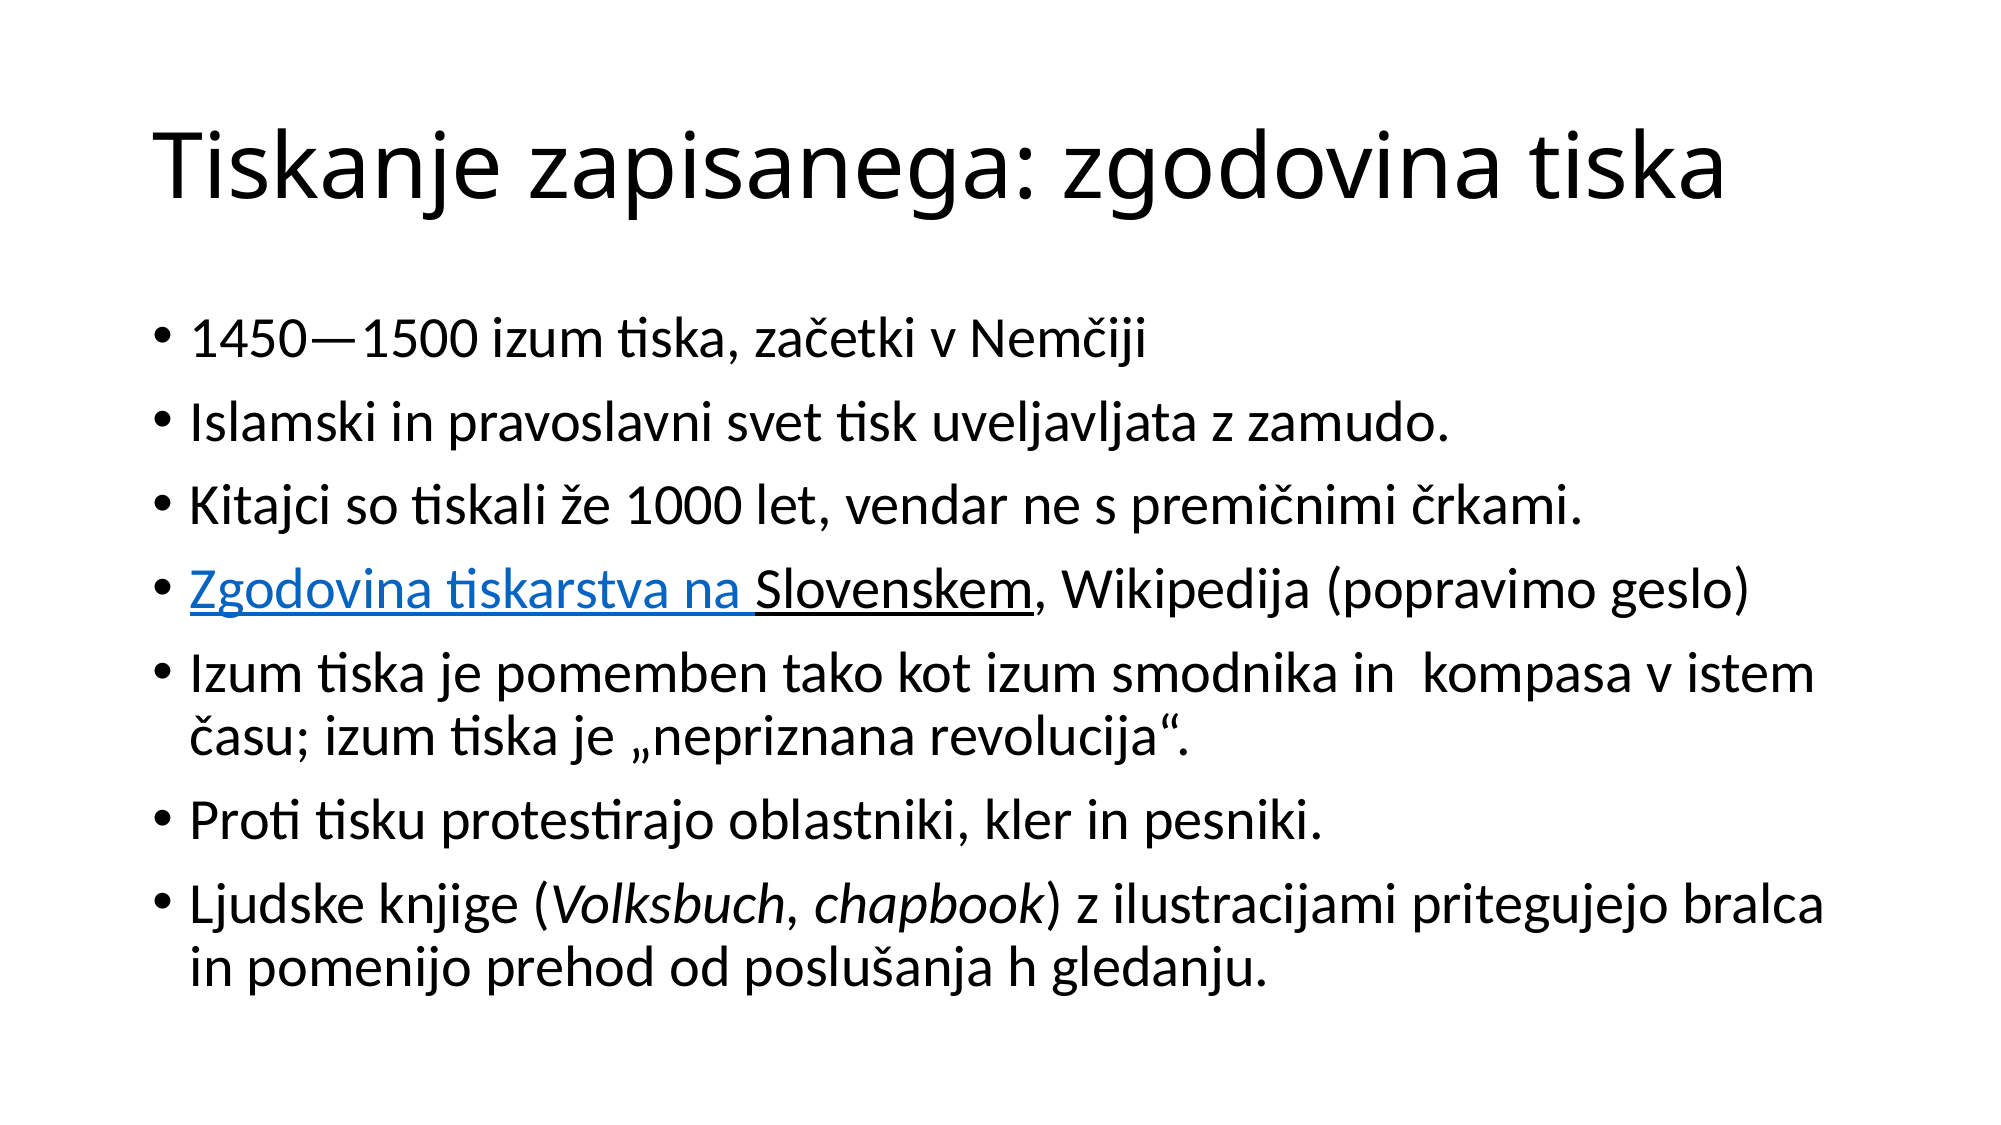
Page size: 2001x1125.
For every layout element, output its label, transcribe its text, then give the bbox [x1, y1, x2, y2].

title Tiskanje zapisanega: zgodovina tiska [137, 59, 1863, 278]
list 1450—1500 izum tiska, začetki v Nemčiji Islamski in pravoslavni svet tisk uveljavljata z zamudo. Kitajci so tiskali že 1000 let, vendar ne s premičnimi črkami. Zgodovina tiskarstva na Slovenskem, Wikipedija (popravimo geslo) Izum tiska je pomemben tako kot izum smodnika in kompasa v istem času; izum tiska je „nepriznana revolucija“. Proti tisku protestirajo oblastniki, kler in pesniki. Ljudske knjige (Volksbuch, chapbook) z ilustracijami pritegujejo bralca in pomenijo prehod od poslušanja h gledanju. [137, 299, 1863, 1014]
